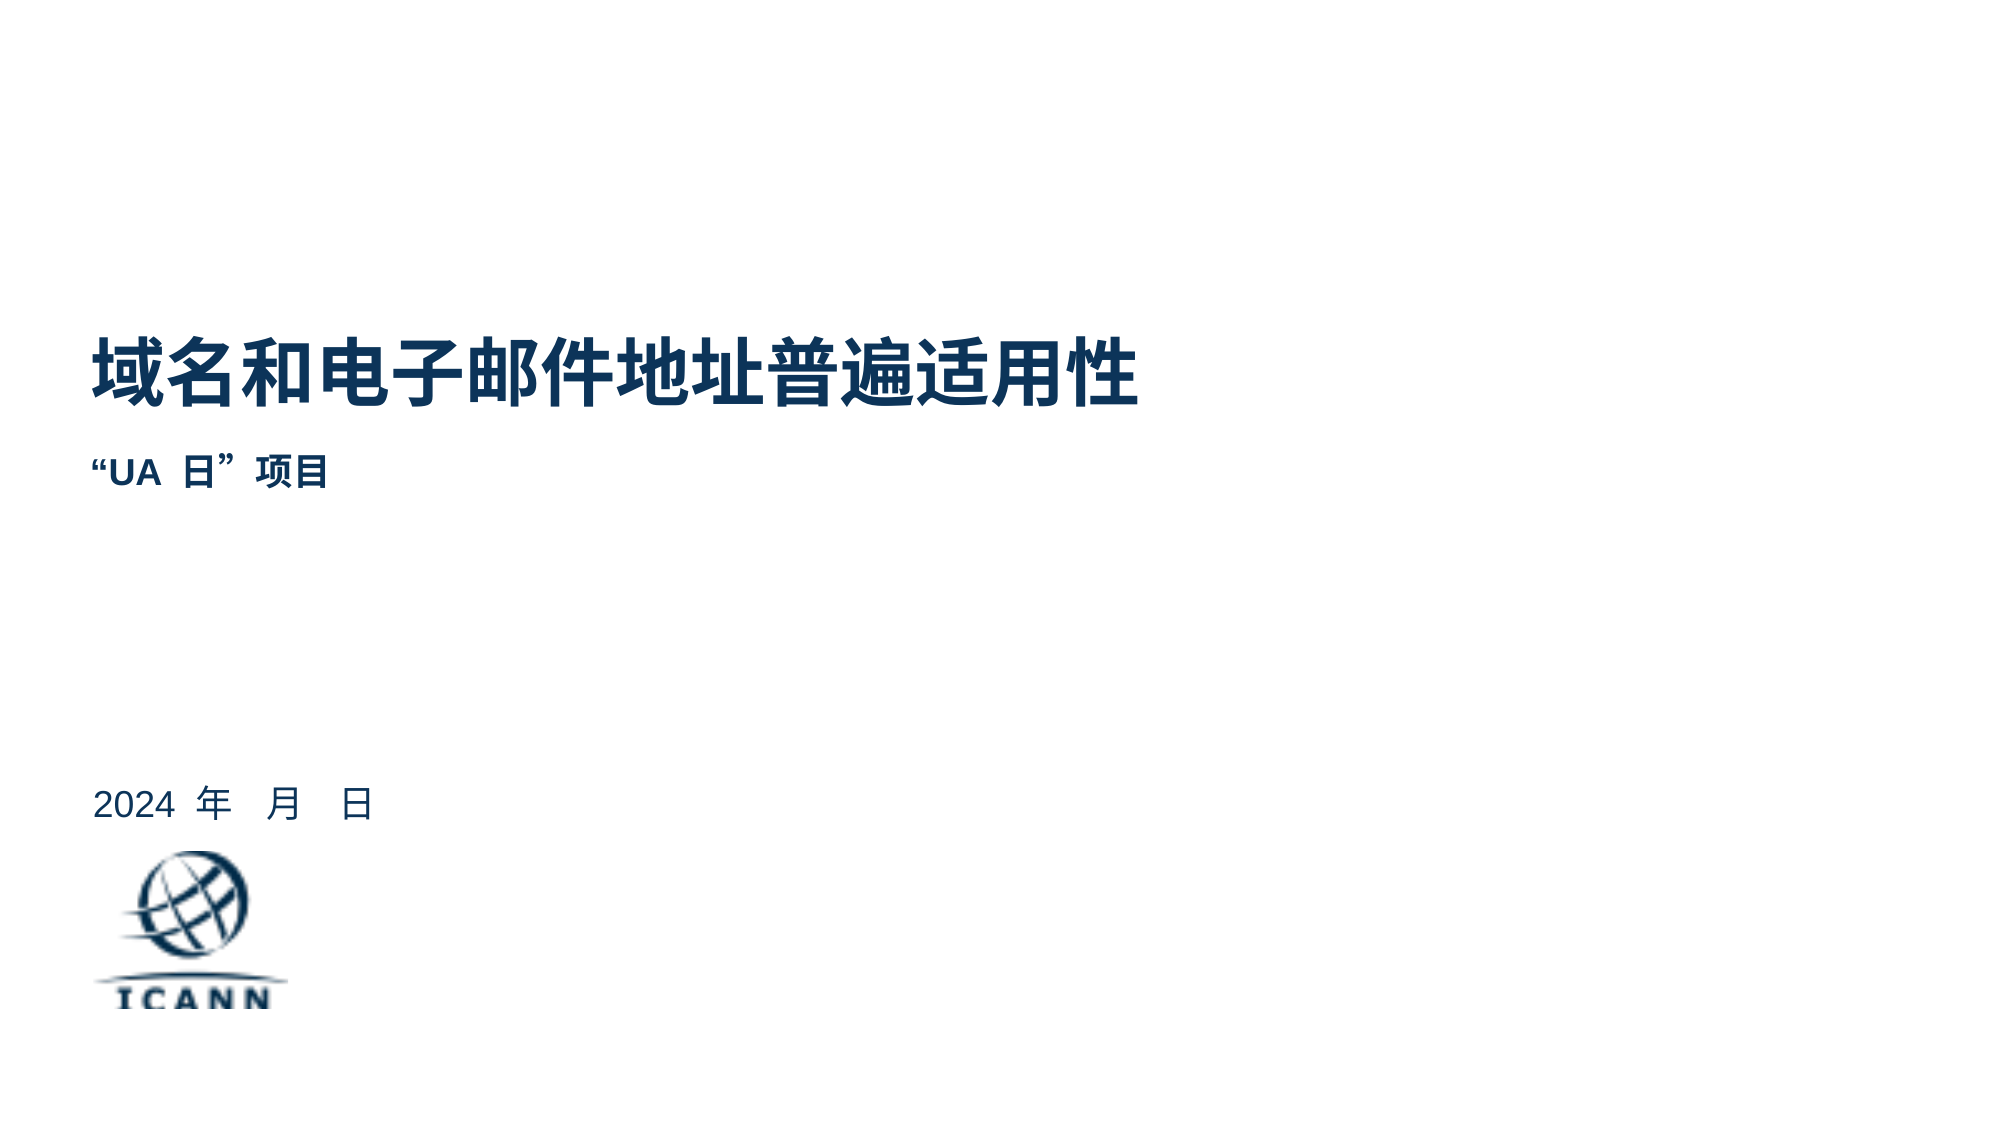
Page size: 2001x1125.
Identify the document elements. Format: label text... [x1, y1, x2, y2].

list 2024 年 月 日 [93, 780, 1863, 847]
list “UA 日”项目 [89, 402, 1863, 521]
title 域名和电子邮件地址普遍适用性 [90, 0, 1934, 416]
